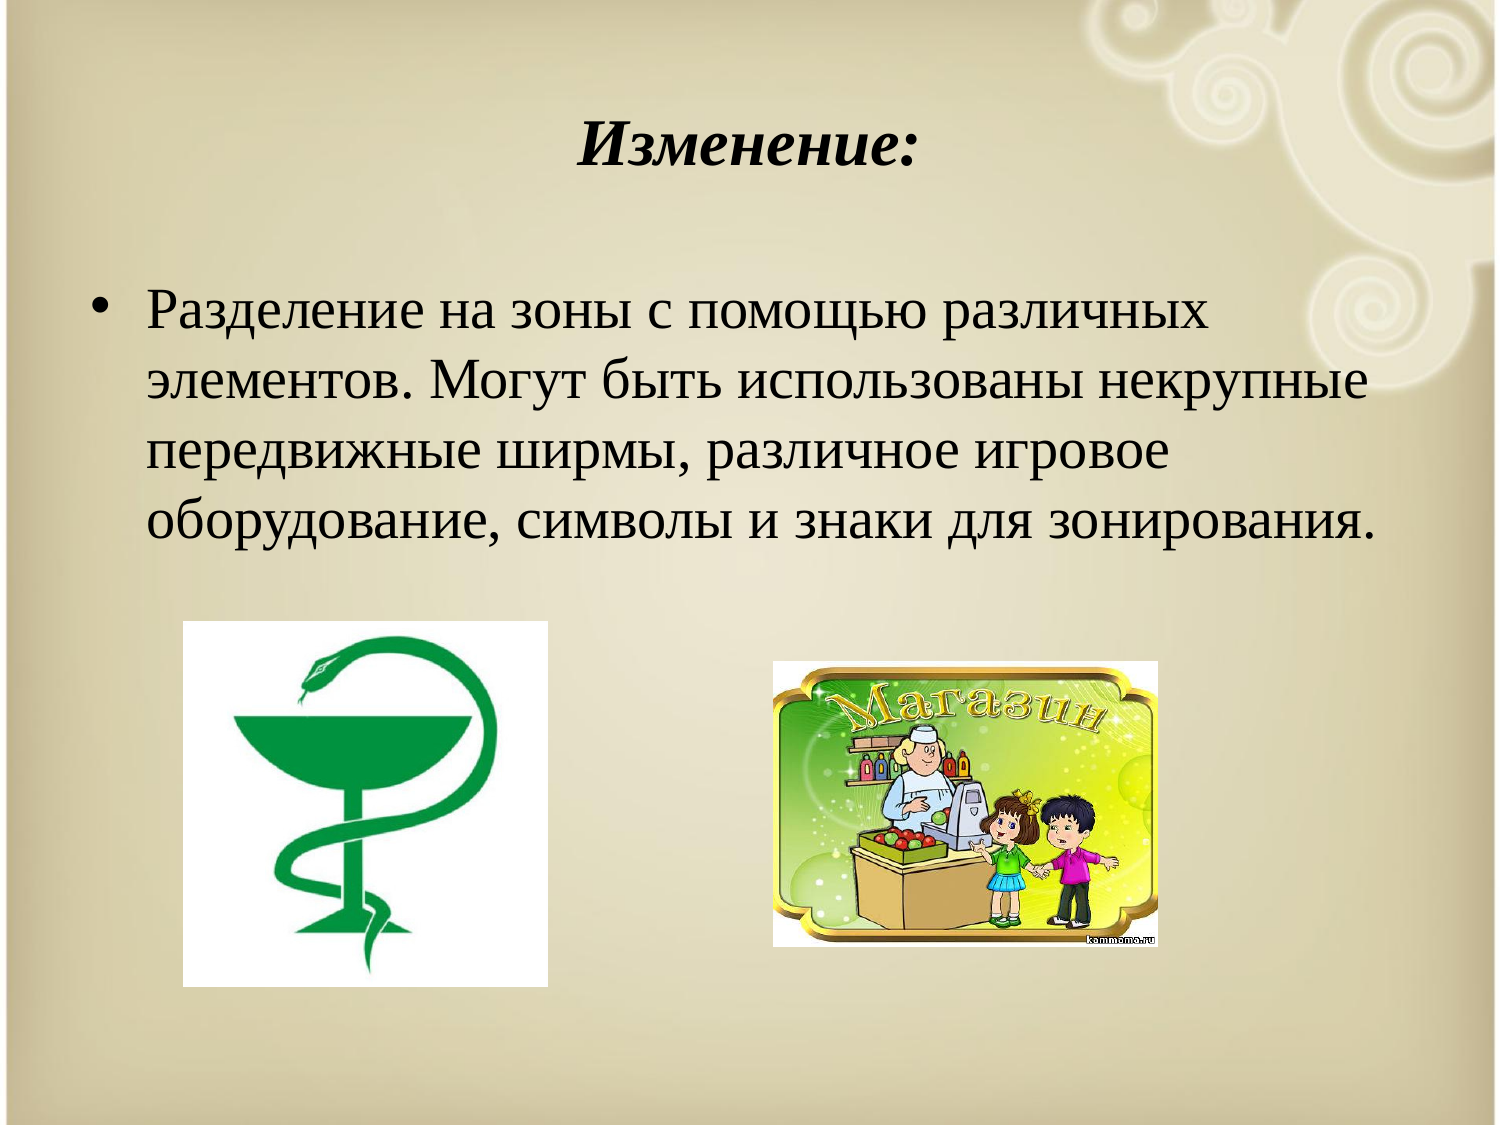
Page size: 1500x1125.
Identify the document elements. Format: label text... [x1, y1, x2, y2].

list Разделение на зоны с помощью различных элементов. Могут быть использованы некрупные передвижные ширмы, различное игровое оборудование, символы и знаки для зонирования. [75, 262, 1425, 1005]
picture [0, 0, 1500, 1125]
title Изменение: [75, 45, 1425, 233]
